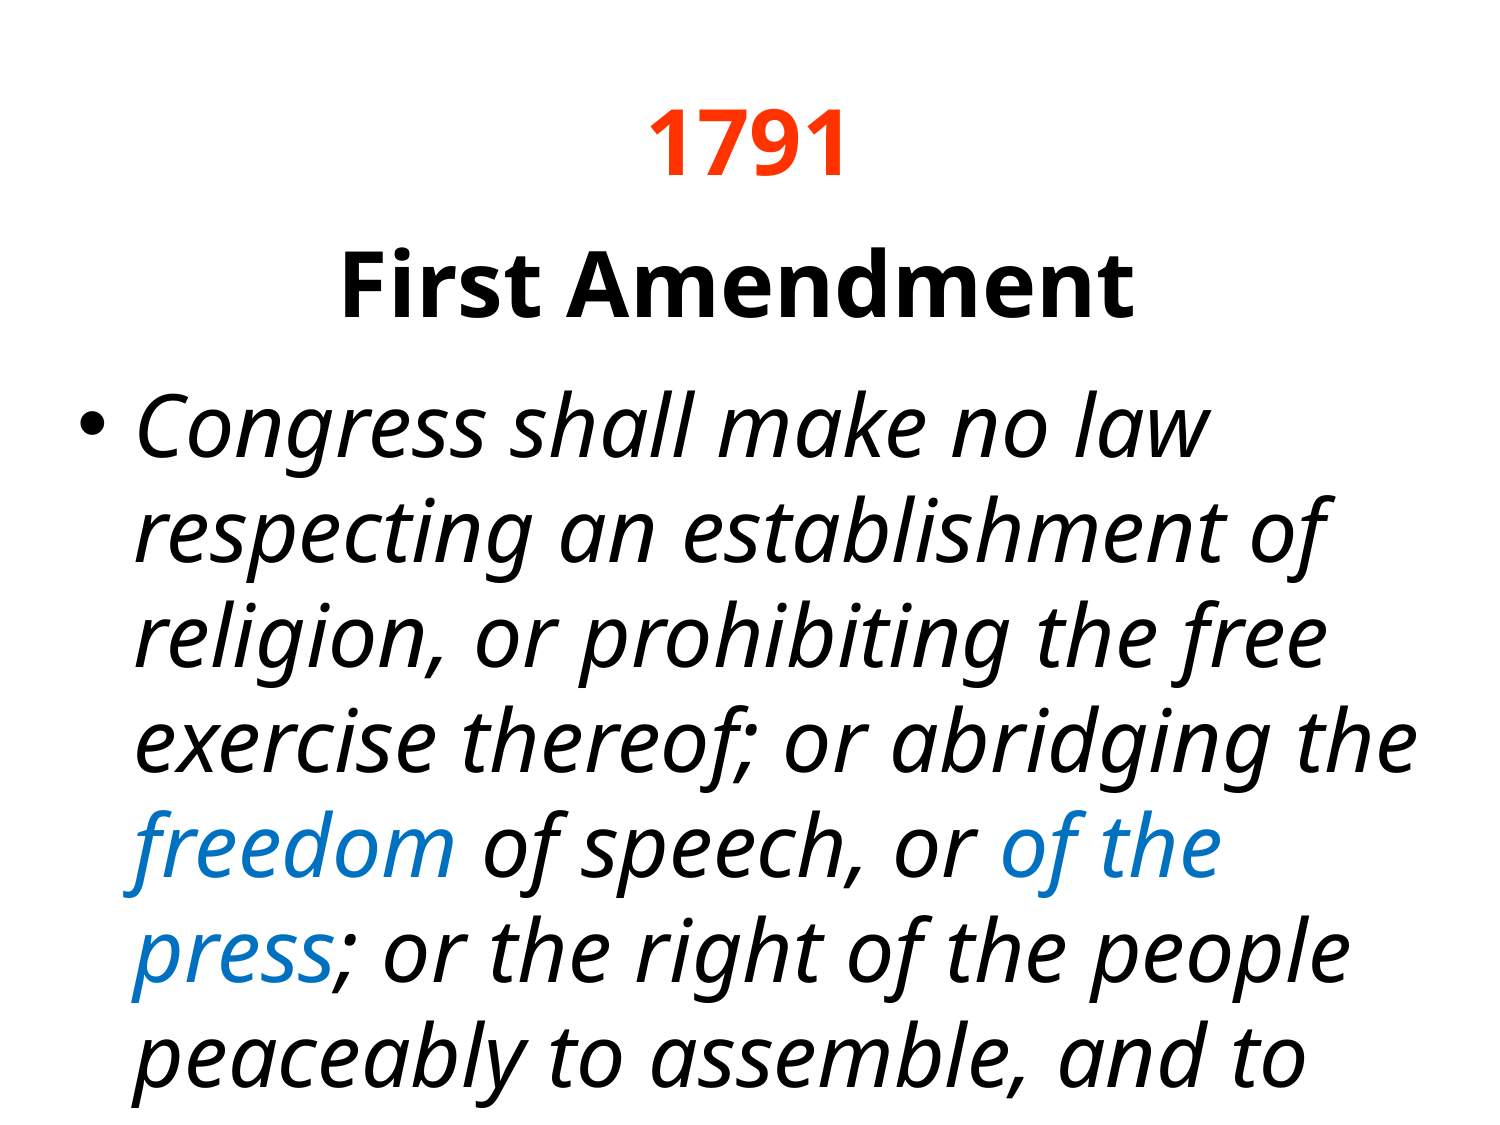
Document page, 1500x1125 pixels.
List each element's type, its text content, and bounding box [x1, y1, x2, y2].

text_box First Amendment [62, 187, 1413, 375]
title 1791 [75, 45, 1425, 233]
list Congress shall make no law respecting an establishment of religion, or prohibiting the free exercise thereof; or abridging the freedom of speech, or of the press; or the right of the people peaceably to assemble, and to petition the Government for a redress of grievances [62, 362, 1450, 1125]
